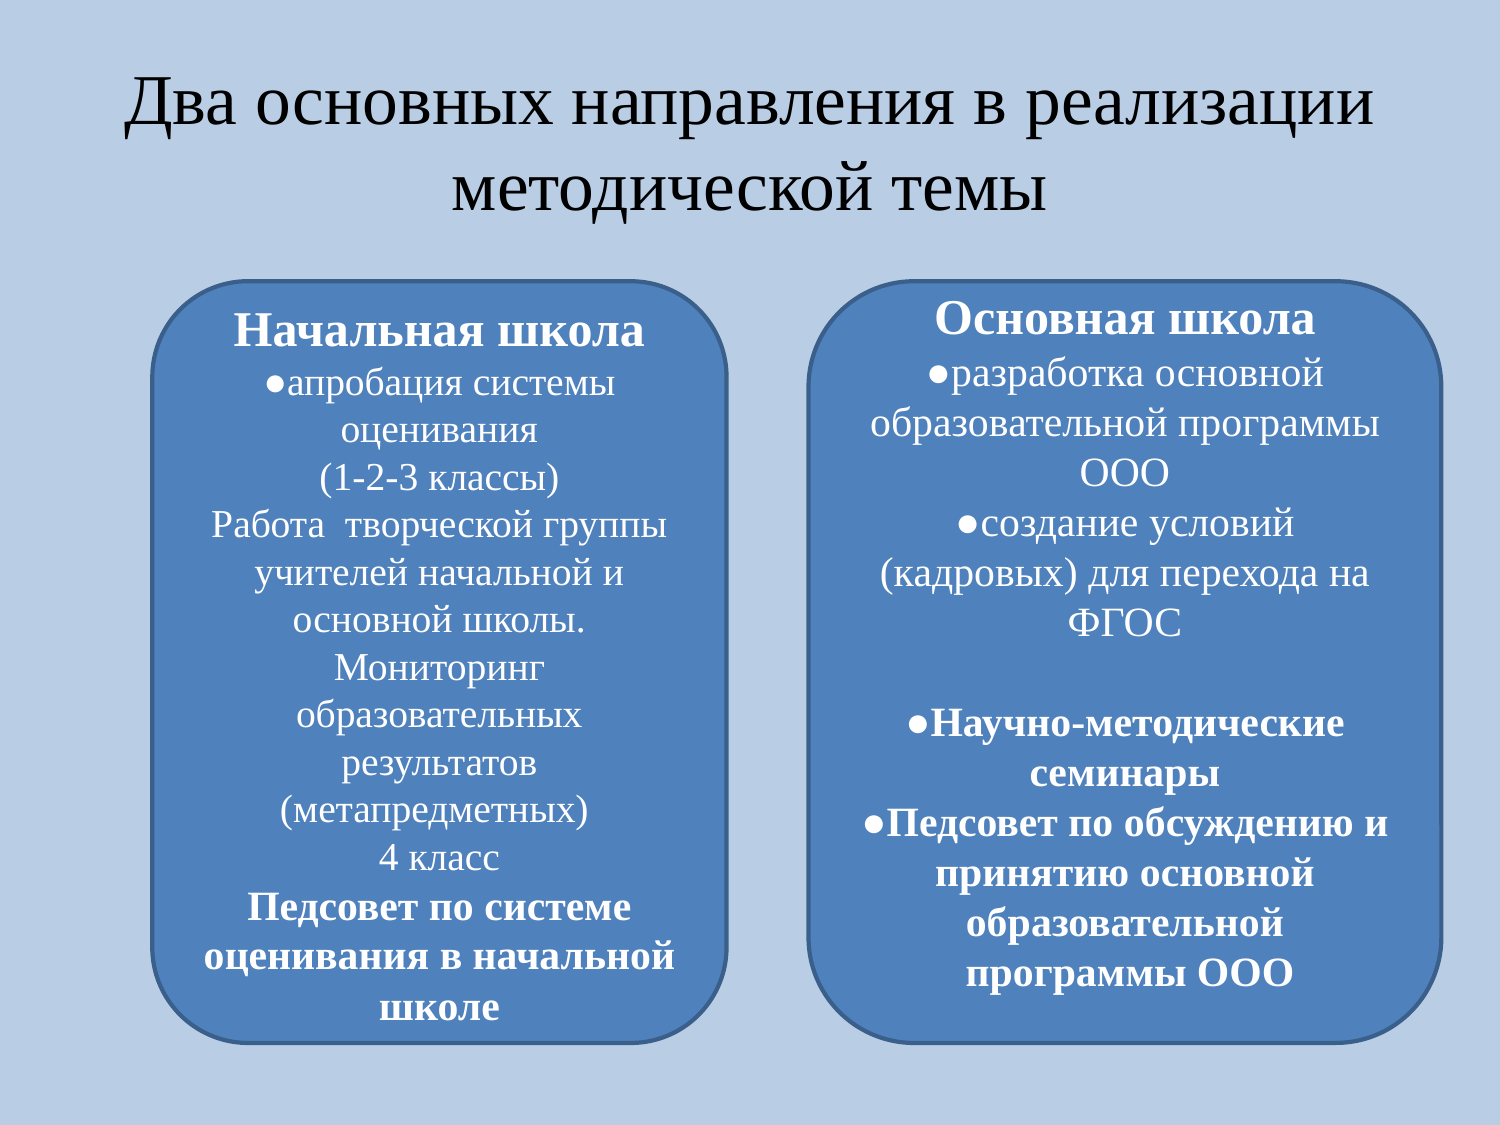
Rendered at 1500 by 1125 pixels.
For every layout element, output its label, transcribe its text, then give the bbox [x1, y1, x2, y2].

title Два основных направления в реализации методической темы [75, 45, 1425, 233]
text_box Начальная школа ●апробация системы оценивания (1-2-3 классы) Работа творческой группы учителей начальной и основной школы. Мониторинг образовательных результатов (метапредметных) 4 класс Педсовет по системе оценивания в начальной школе [150, 279, 729, 1046]
text_box Основная школа ●разработка основной образовательной программы ООО ●создание условий (кадровых) для перехода на ФГОС ●Научно-методические семинары ●Педсовет по обсуждению и принятию основной образовательной программы ООО [806, 279, 1444, 1046]
